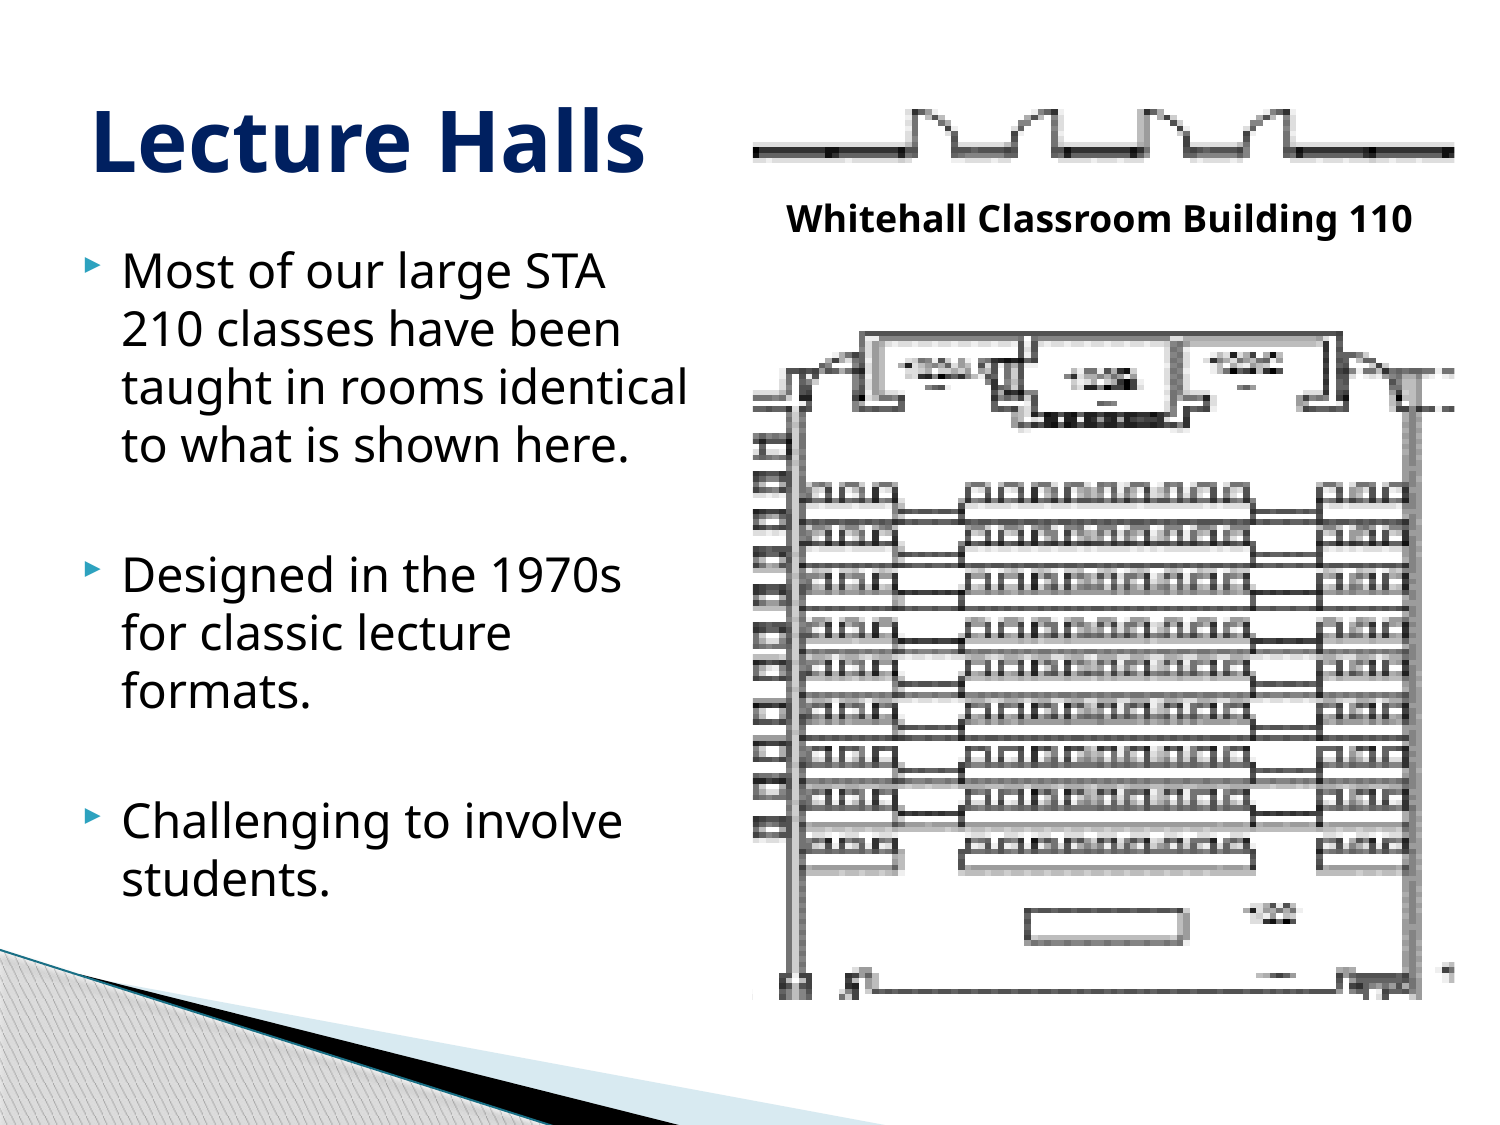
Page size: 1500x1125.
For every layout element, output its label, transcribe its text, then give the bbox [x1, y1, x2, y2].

title Lecture Halls [75, 45, 1425, 233]
list Most of our large STA 210 classes have been taught in rooms identical to what is shown here. Designed in the 1970s for classic lecture formats. Challenging to involve students. [50, 232, 714, 940]
picture [752, 87, 1455, 1001]
